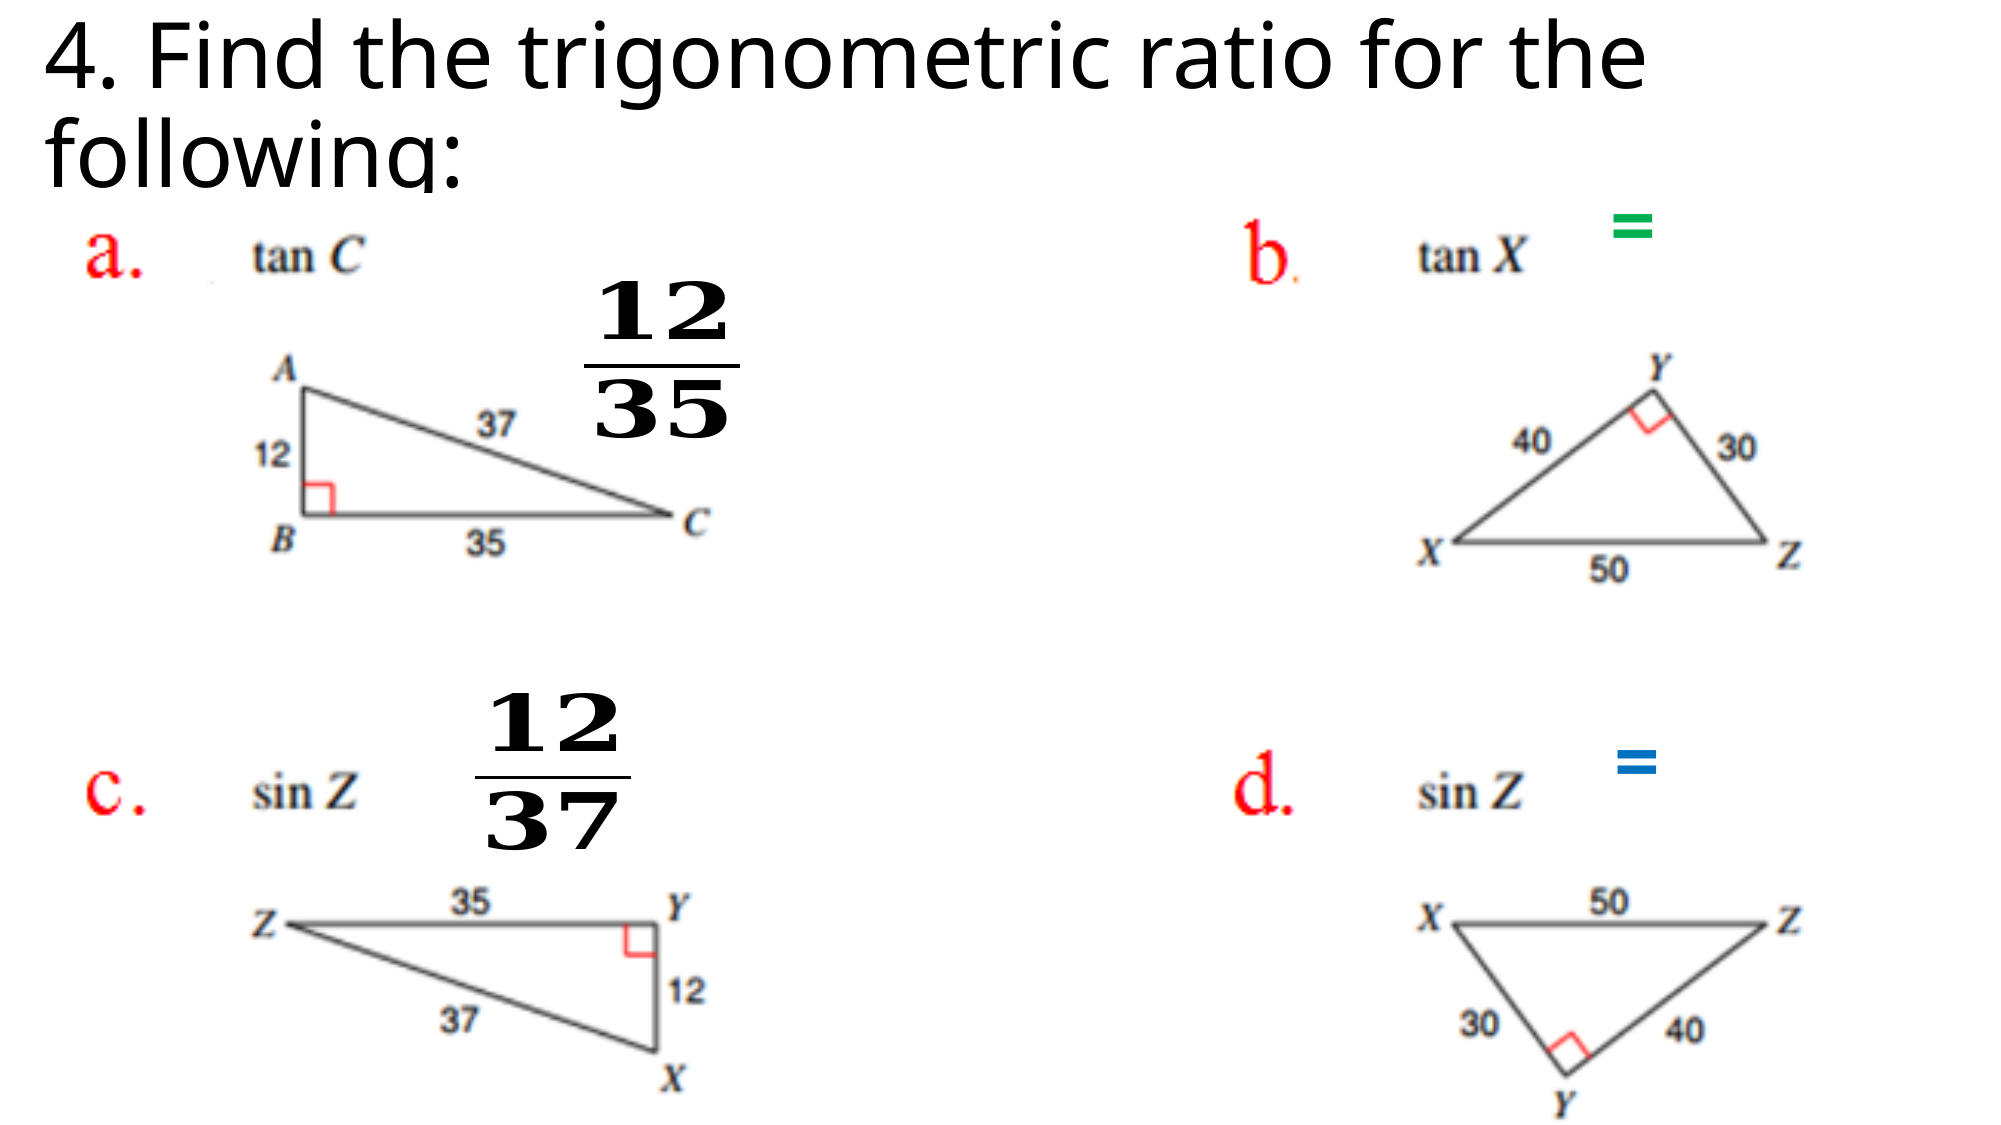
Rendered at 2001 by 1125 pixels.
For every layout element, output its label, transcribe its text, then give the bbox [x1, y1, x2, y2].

picture [64, 193, 1823, 1125]
title 4. Find the trigonometric ratio for the following: [29, 0, 1863, 218]
